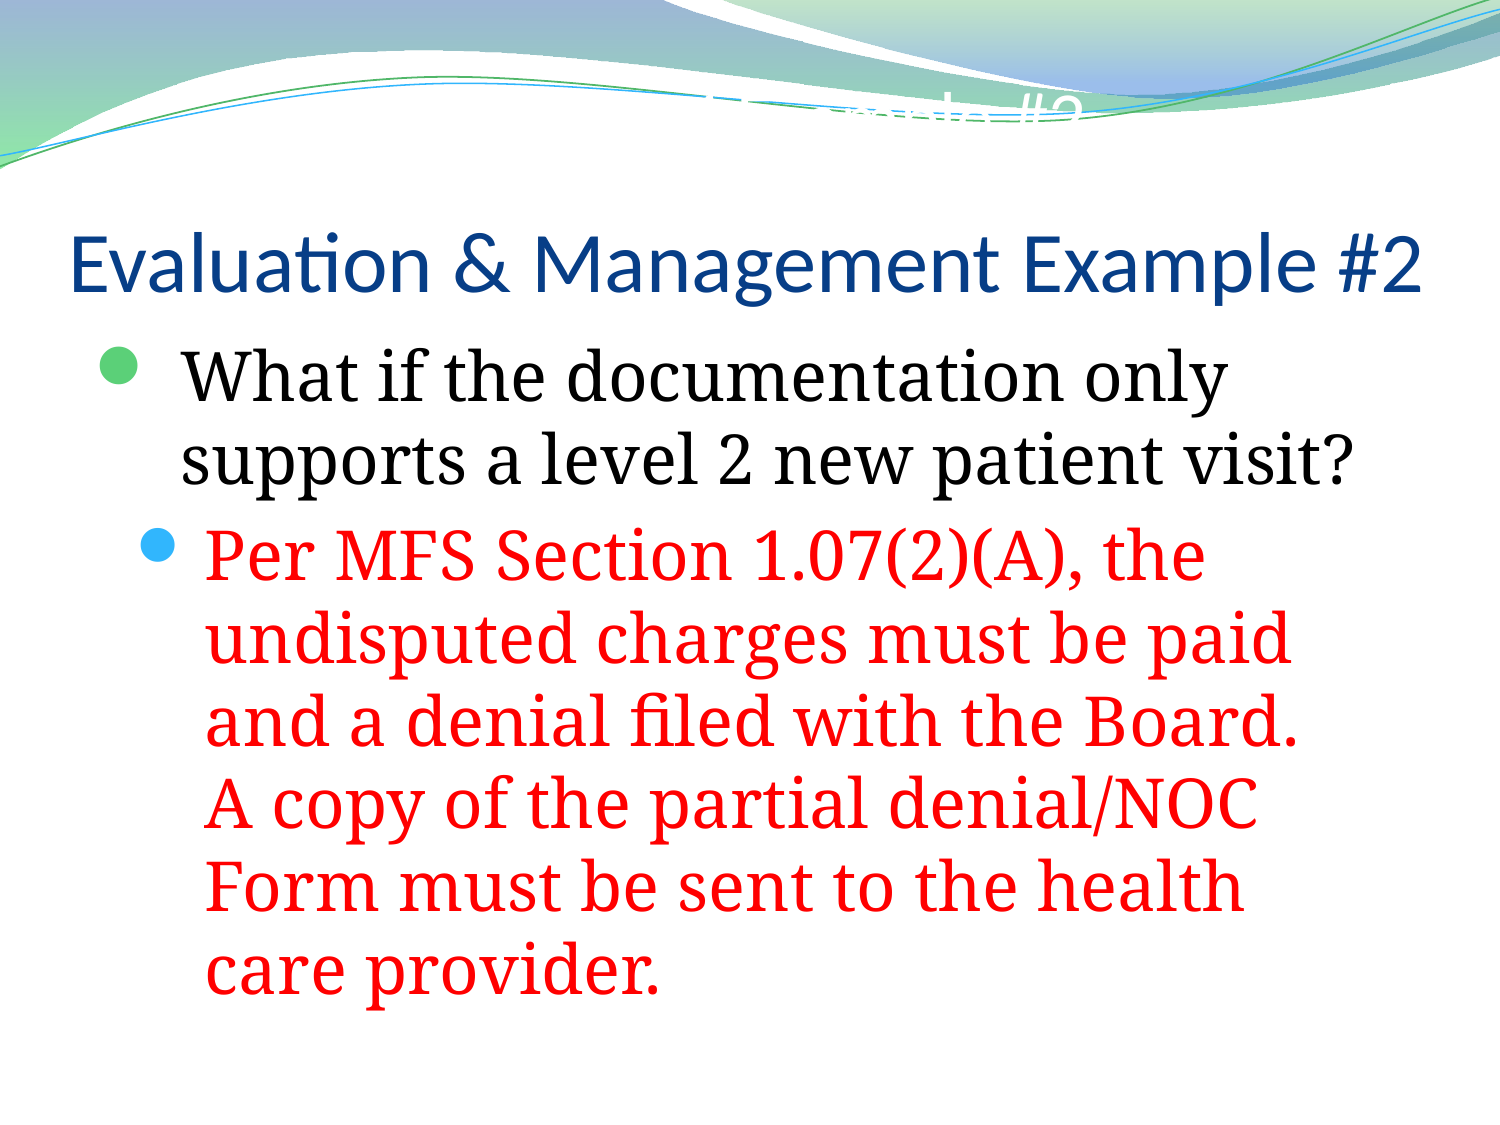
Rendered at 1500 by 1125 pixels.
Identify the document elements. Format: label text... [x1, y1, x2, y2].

list What if the documentation only supports a level 2 new patient visit? Per MFS Section 1.07(2)(A), the undisputed charges must be paid and a denial filed with the Board. A copy of the partial denial/NOC Form must be sent to the health care provider. [62, 324, 1375, 1039]
text_box 2018 E&M Example #2 [62, 62, 1424, 168]
title Evaluation & Management Example #2 [68, 196, 1442, 310]
